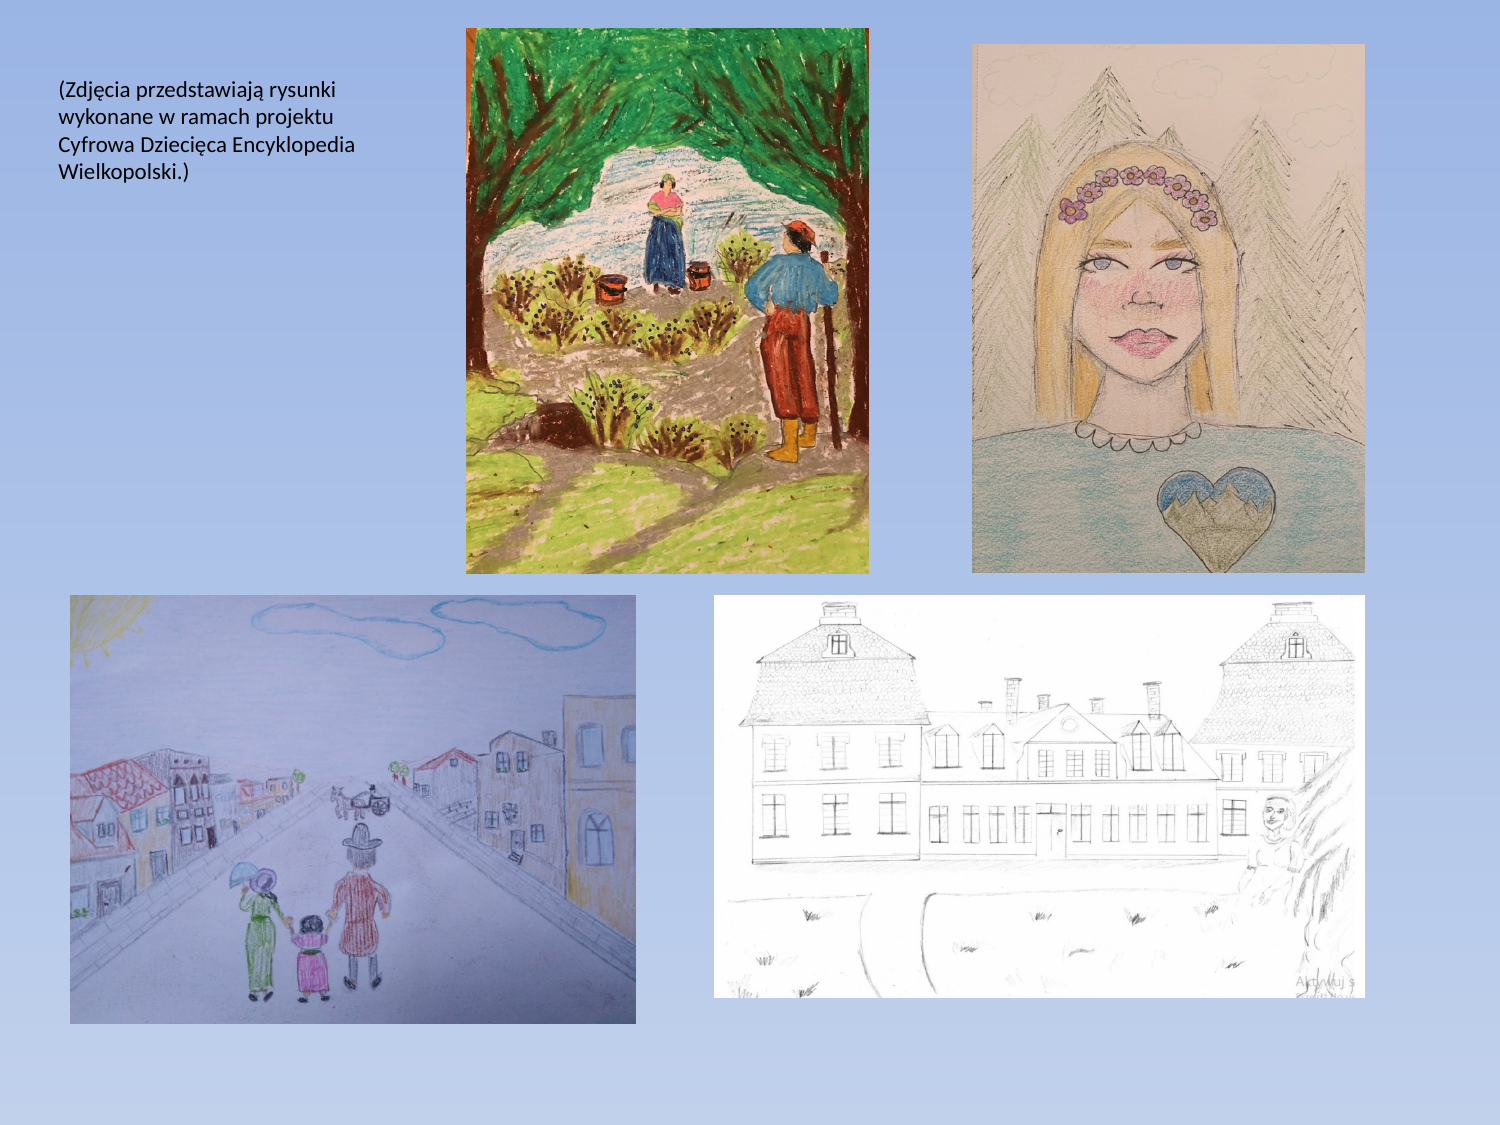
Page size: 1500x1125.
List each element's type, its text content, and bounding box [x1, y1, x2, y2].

picture [972, 44, 1365, 573]
picture [70, 595, 636, 1024]
picture [714, 595, 1365, 998]
picture [466, 28, 869, 574]
text_box (Zdjęcia przedstawiają rysunki wykonane w ramach projektu Cyfrowa Dziecięca Encyklopedia Wielkopolski.) [43, 66, 396, 192]
